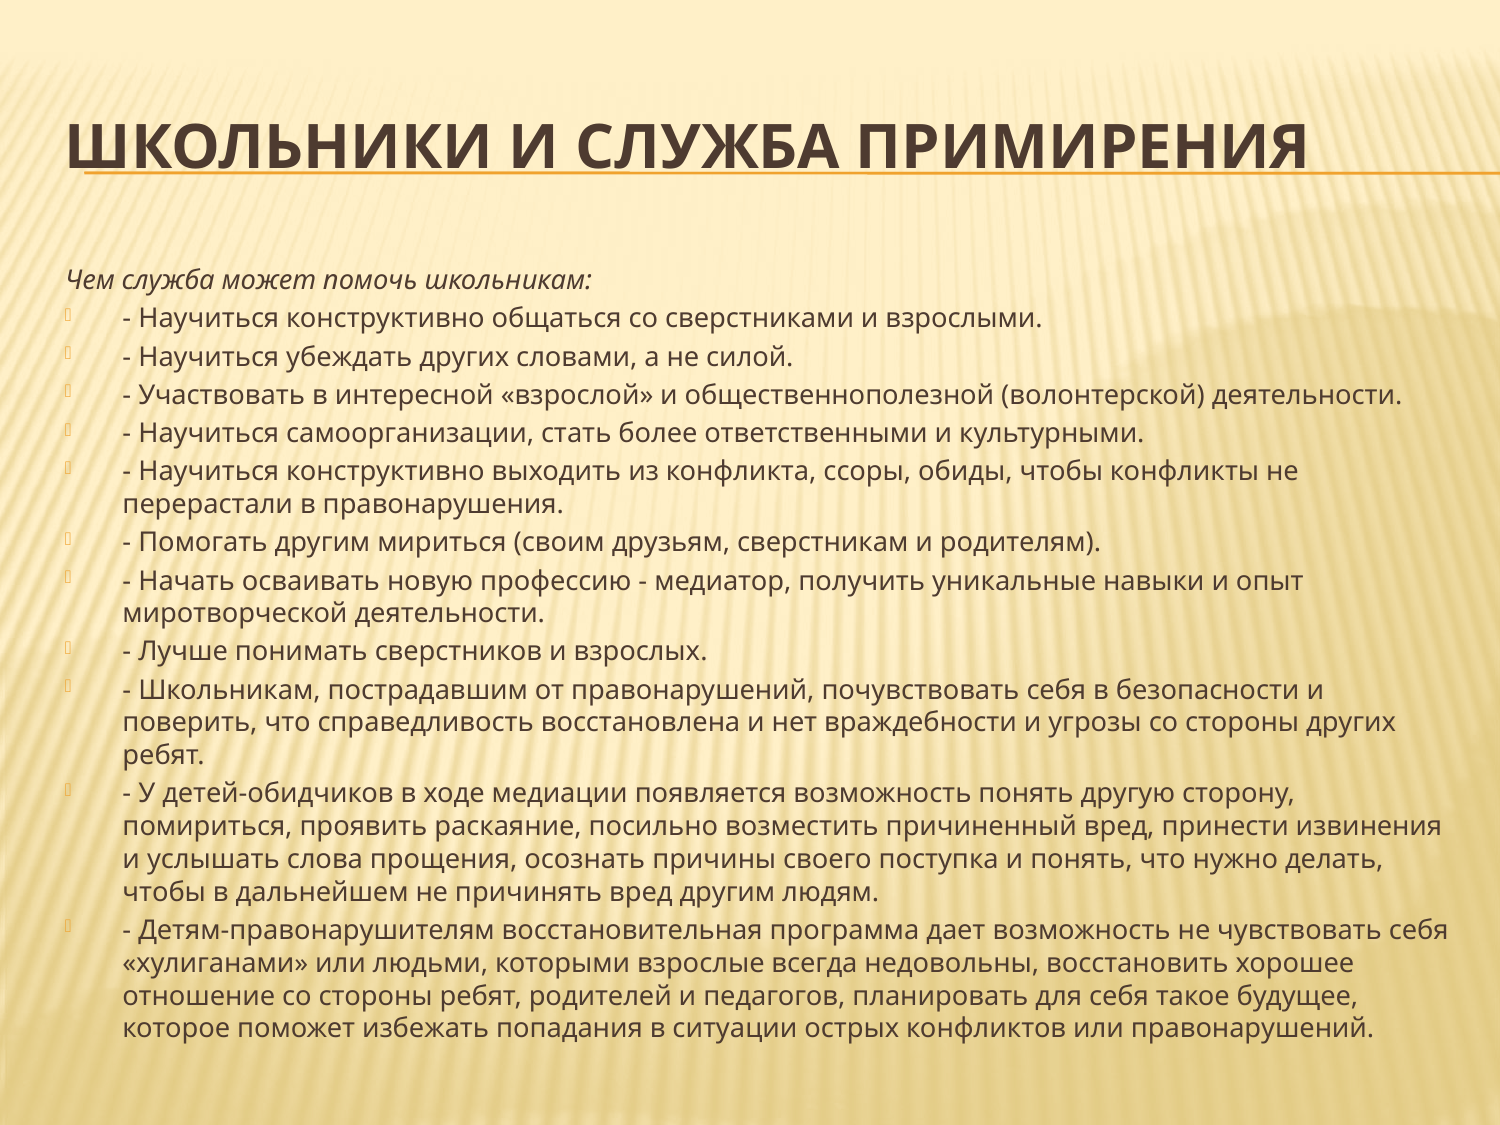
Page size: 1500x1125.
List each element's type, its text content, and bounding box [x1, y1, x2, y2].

title Школьники и служба примирения [50, 75, 1475, 213]
list Чем служба может помочь школьникам: - Научиться конструктивно общаться со сверстниками и взрослыми. - Научиться убеждать других словами, а не силой. - Участвовать в интересной «взрослой» и общественнополезной (волонтерской) деятельности. - Научиться самоорганизации, стать более ответственными и культурными. - Научиться конструктивно выходить из конфликта, ссоры, обиды, чтобы конфликты не перерастали в правонарушения. - Помогать другим мириться (своим друзьям, сверстникам и родителям). - Начать осваивать новую профессию - медиатор, получить уникальные навыки и опыт миротворческой деятельности. - Лучше понимать сверстников и взрослых. - Школьникам, пострадавшим от правонарушений, почувствовать себя в безопасности и поверить, что справедливость восстановлена и нет враждебности и угрозы со стороны других ребят. - У детей-обидчиков в ходе медиации появляется возможность понять другую сторону, помириться, проявить раскаяние, посильно возместить причиненный вред, принести извинения и услышать слова прощения, осознать причины своего поступка и понять, что нужно делать, чтобы в дальнейшем не причинять вред другим людям. - Детям-правонарушителям восстановительная программа дает возможность не чувствовать себя «хулиганами» или людьми, которыми взрослые всегда недовольны, восстановить хорошее отношение со стороны ребят, родителей и педагогов, планировать для себя такое будущее, которое поможет избежать попадания в ситуации острых конфликтов или правонарушений. [50, 254, 1475, 1059]
